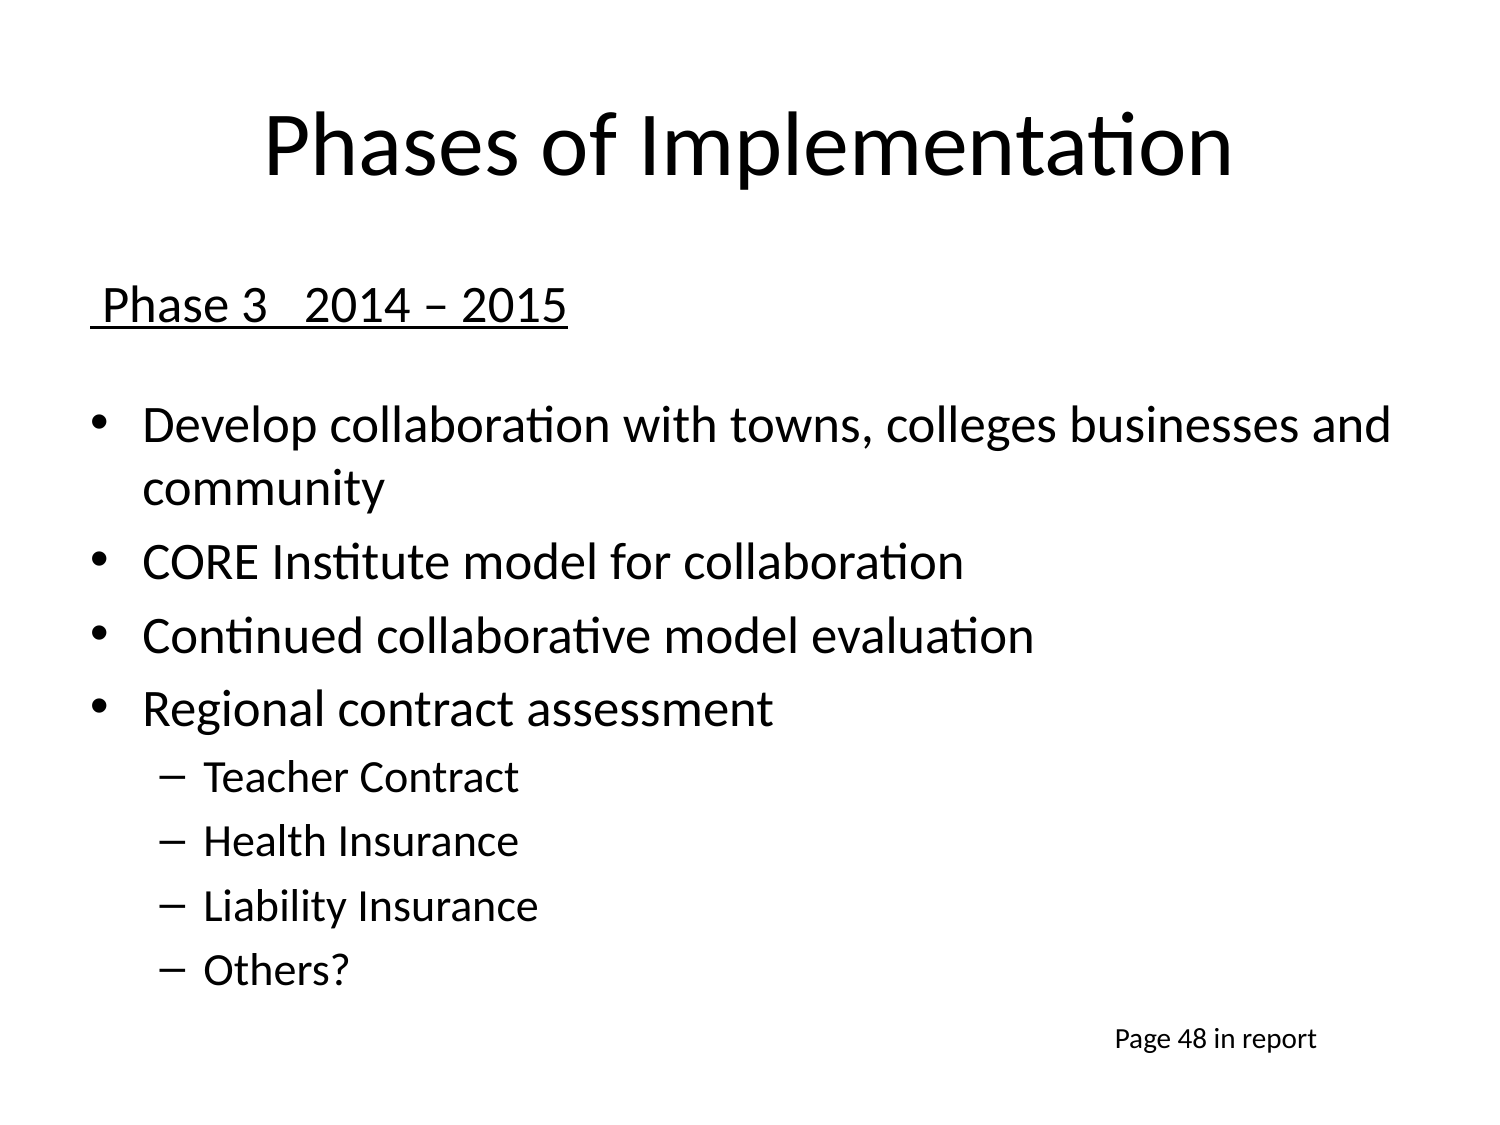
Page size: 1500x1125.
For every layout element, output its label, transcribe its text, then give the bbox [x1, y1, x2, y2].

text_box Page 48 in report [1100, 1012, 1425, 1063]
title Phases of Implementation [75, 45, 1425, 233]
list Phase 3 2014 – 2015 Develop collaboration with towns, colleges businesses and community CORE Institute model for collaboration Continued collaborative model evaluation Regional contract assessment Teacher Contract Health Insurance Liability Insurance Others? [75, 262, 1425, 1005]
